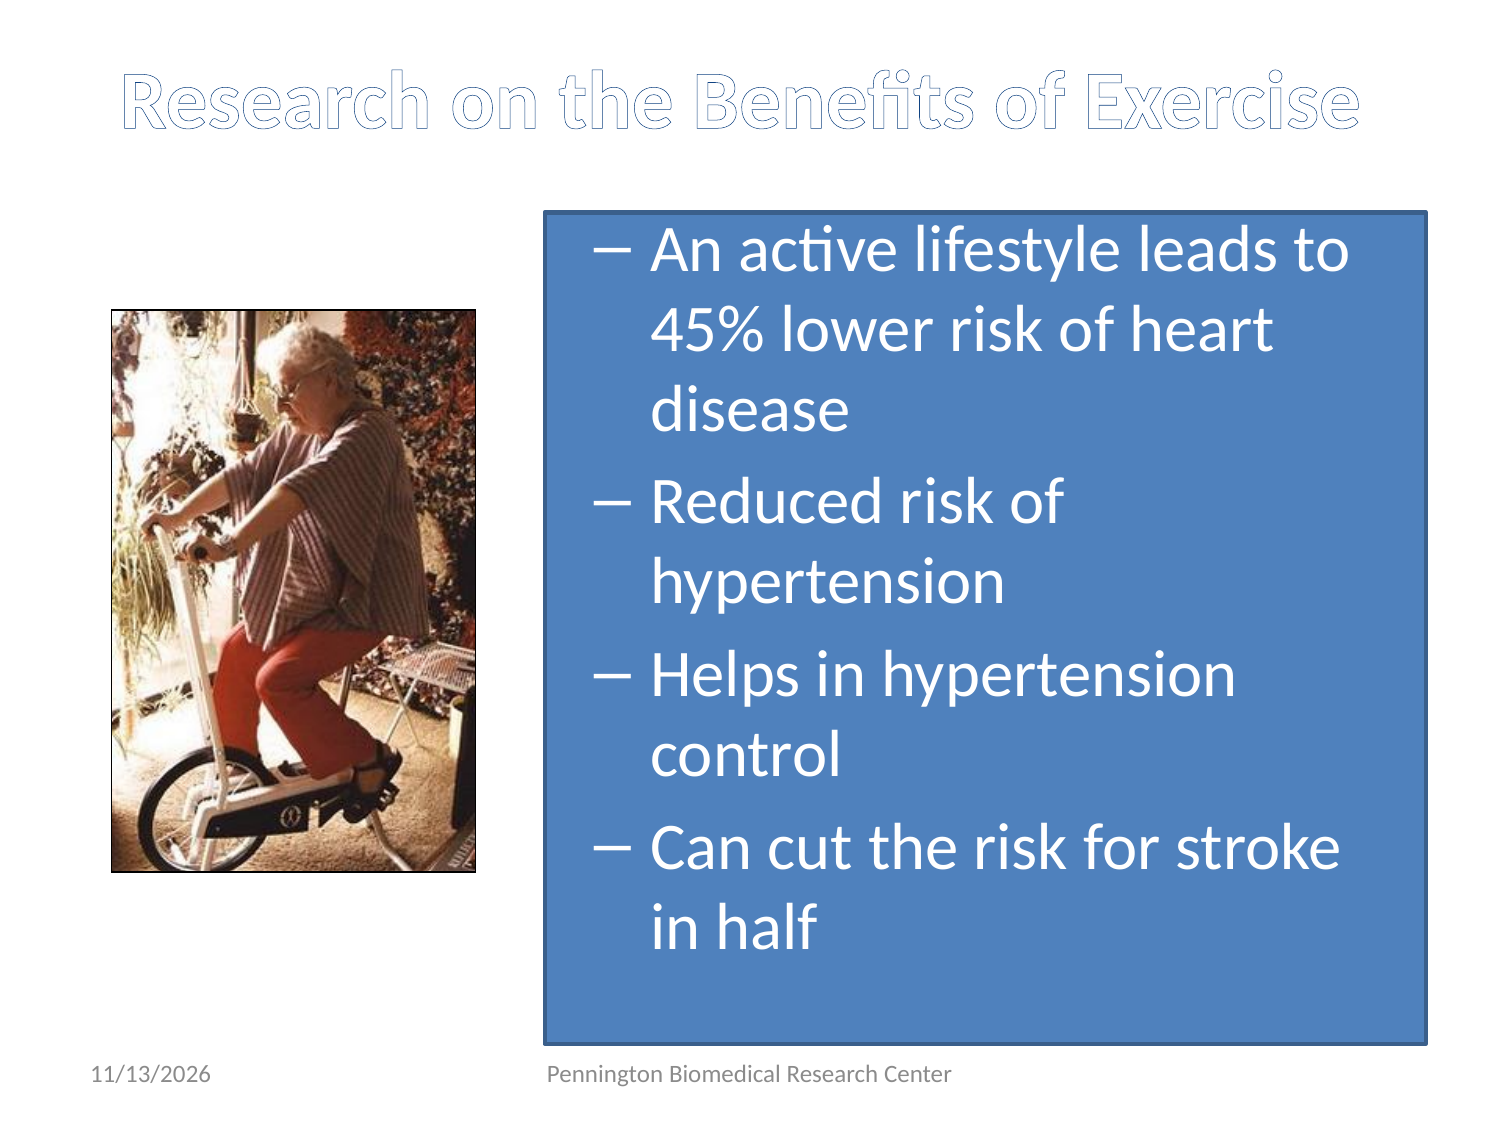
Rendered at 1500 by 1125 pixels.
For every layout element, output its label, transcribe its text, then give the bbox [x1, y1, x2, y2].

text_box Research on the Benefits of Exercise [56, 37, 1426, 153]
text_box [543, 210, 560, 1042]
list An active lifestyle leads to 45% lower risk of heart disease Reduced risk of hypertension Helps in hypertension control Can cut the risk for stroke in half [560, 196, 1411, 1060]
text_box [1411, 210, 1428, 1046]
footer Pennington Biomedical Research Center [512, 1042, 988, 1103]
picture [112, 310, 476, 872]
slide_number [75, 1042, 425, 1103]
